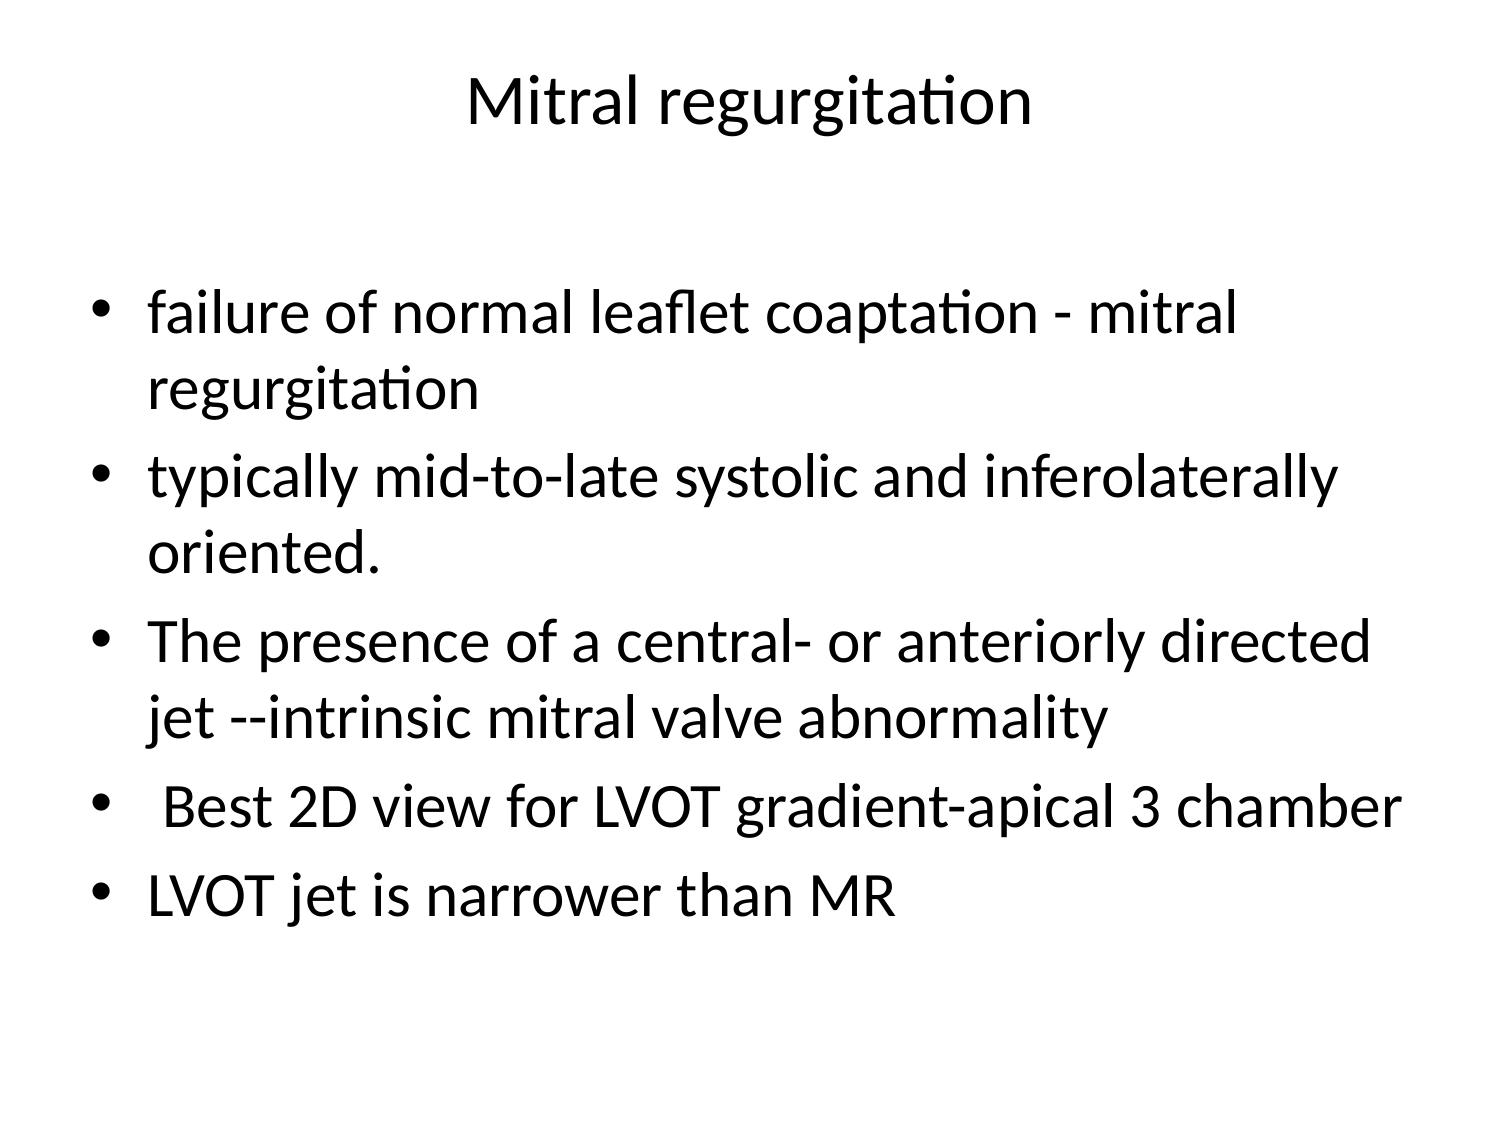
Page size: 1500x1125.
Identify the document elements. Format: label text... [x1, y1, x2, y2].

list failure of normal leaflet coaptation - mitral regurgitation typically mid-to-late systolic and inferolaterally oriented. The presence of a central- or anteriorly directed jet --intrinsic mitral valve abnormality Best 2D view for LVOT gradient-apical 3 chamber LVOT jet is narrower than MR [75, 262, 1425, 1005]
title Mitral regurgitation [75, 45, 1425, 233]
